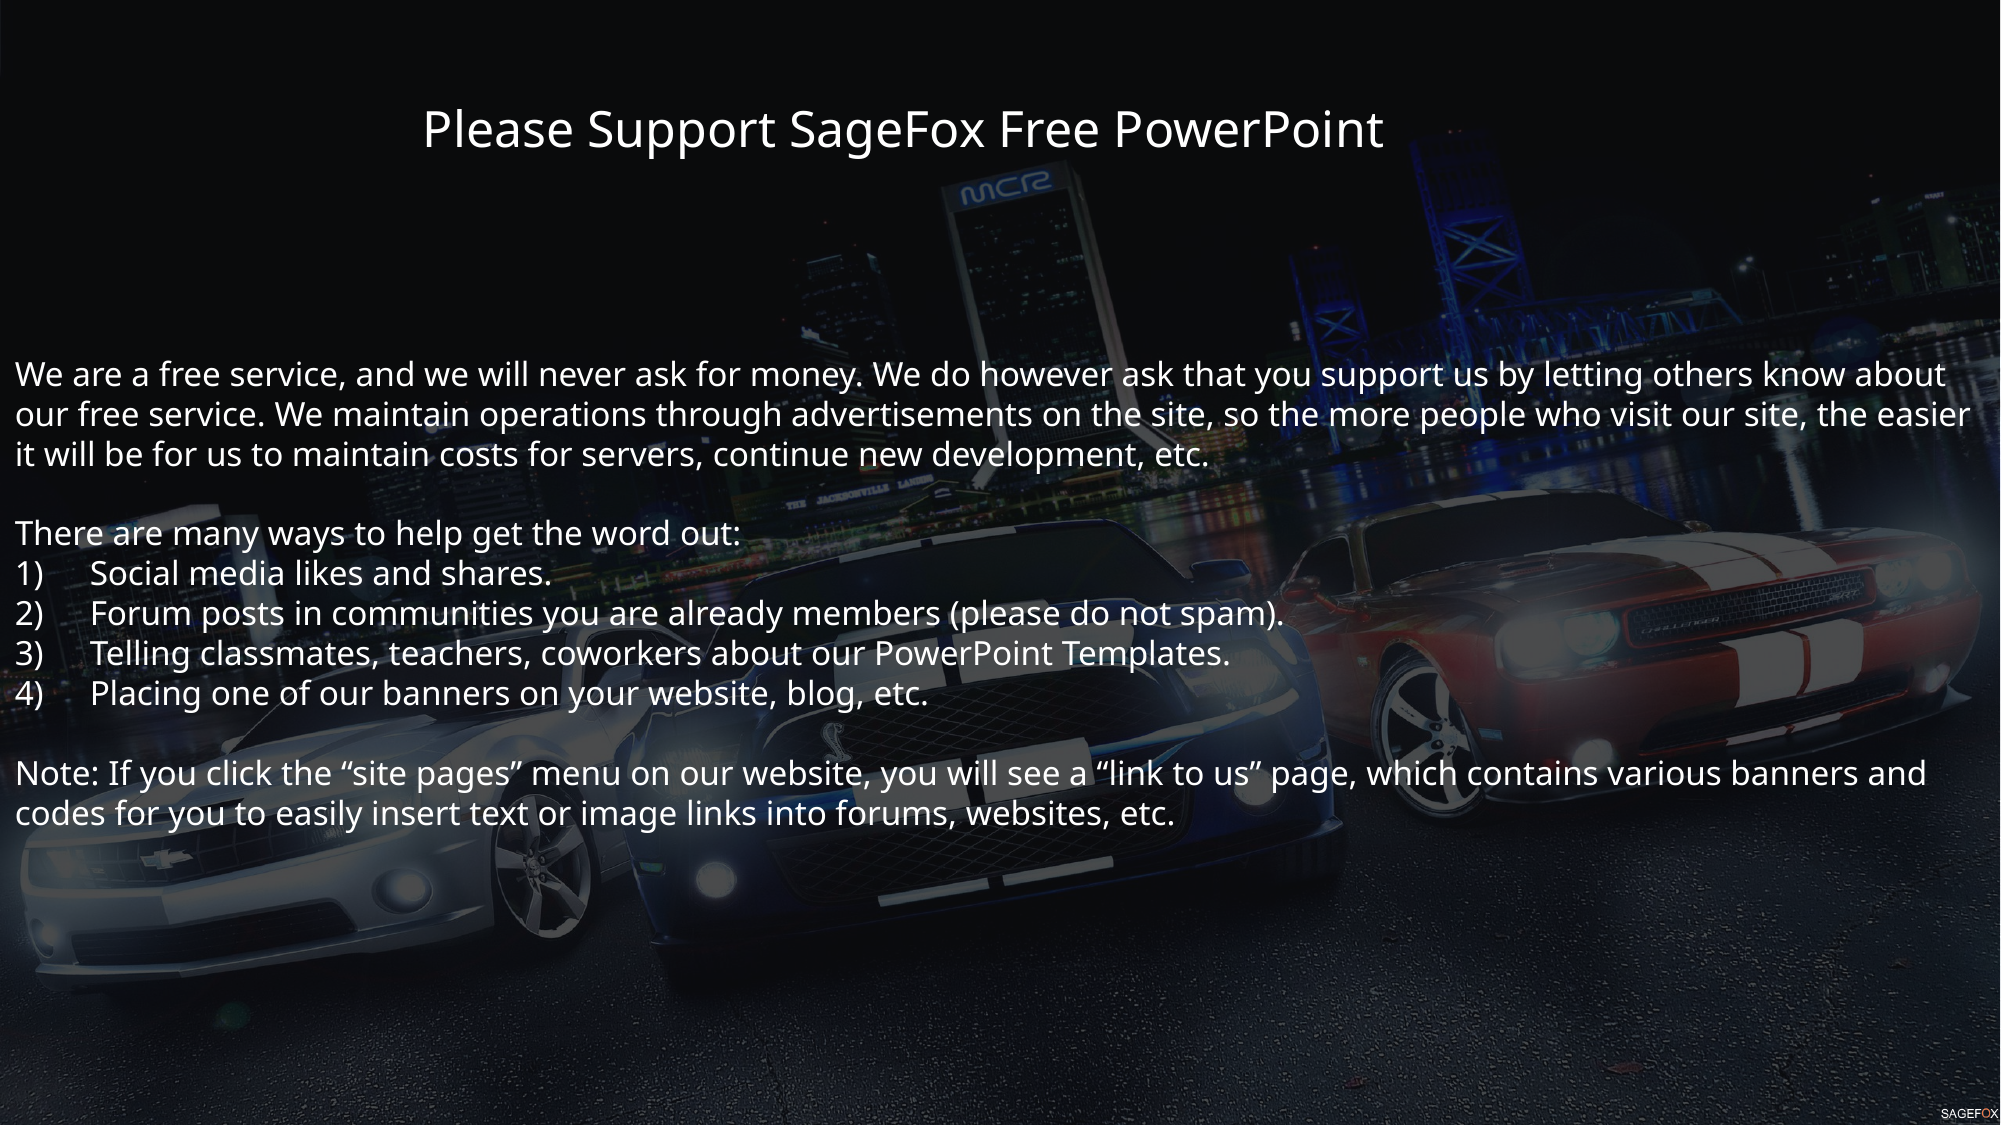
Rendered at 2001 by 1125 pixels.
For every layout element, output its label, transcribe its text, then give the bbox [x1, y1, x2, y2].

text_box We are a free service, and we will never ask for money. We do however ask that you support us by letting others know about our free service. We maintain operations through advertisements on the site, so the more people who visit our site, the easier it will be for us to maintain costs for servers, continue new development, etc. There are many ways to help get the word out: Social media likes and shares. Forum posts in communities you are already members (please do not spam). Telling classmates, teachers, coworkers about our PowerPoint Templates. Placing one of our banners on your website, blog, etc. Note: If you click the “site pages” menu on our website, you will see a “link to us” page, which contains various banners and codes for you to easily insert text or image links into forums, websites, etc. [0, 0, 2000, 1125]
title Please Support SageFox Free PowerPoint [363, 72, 1444, 190]
